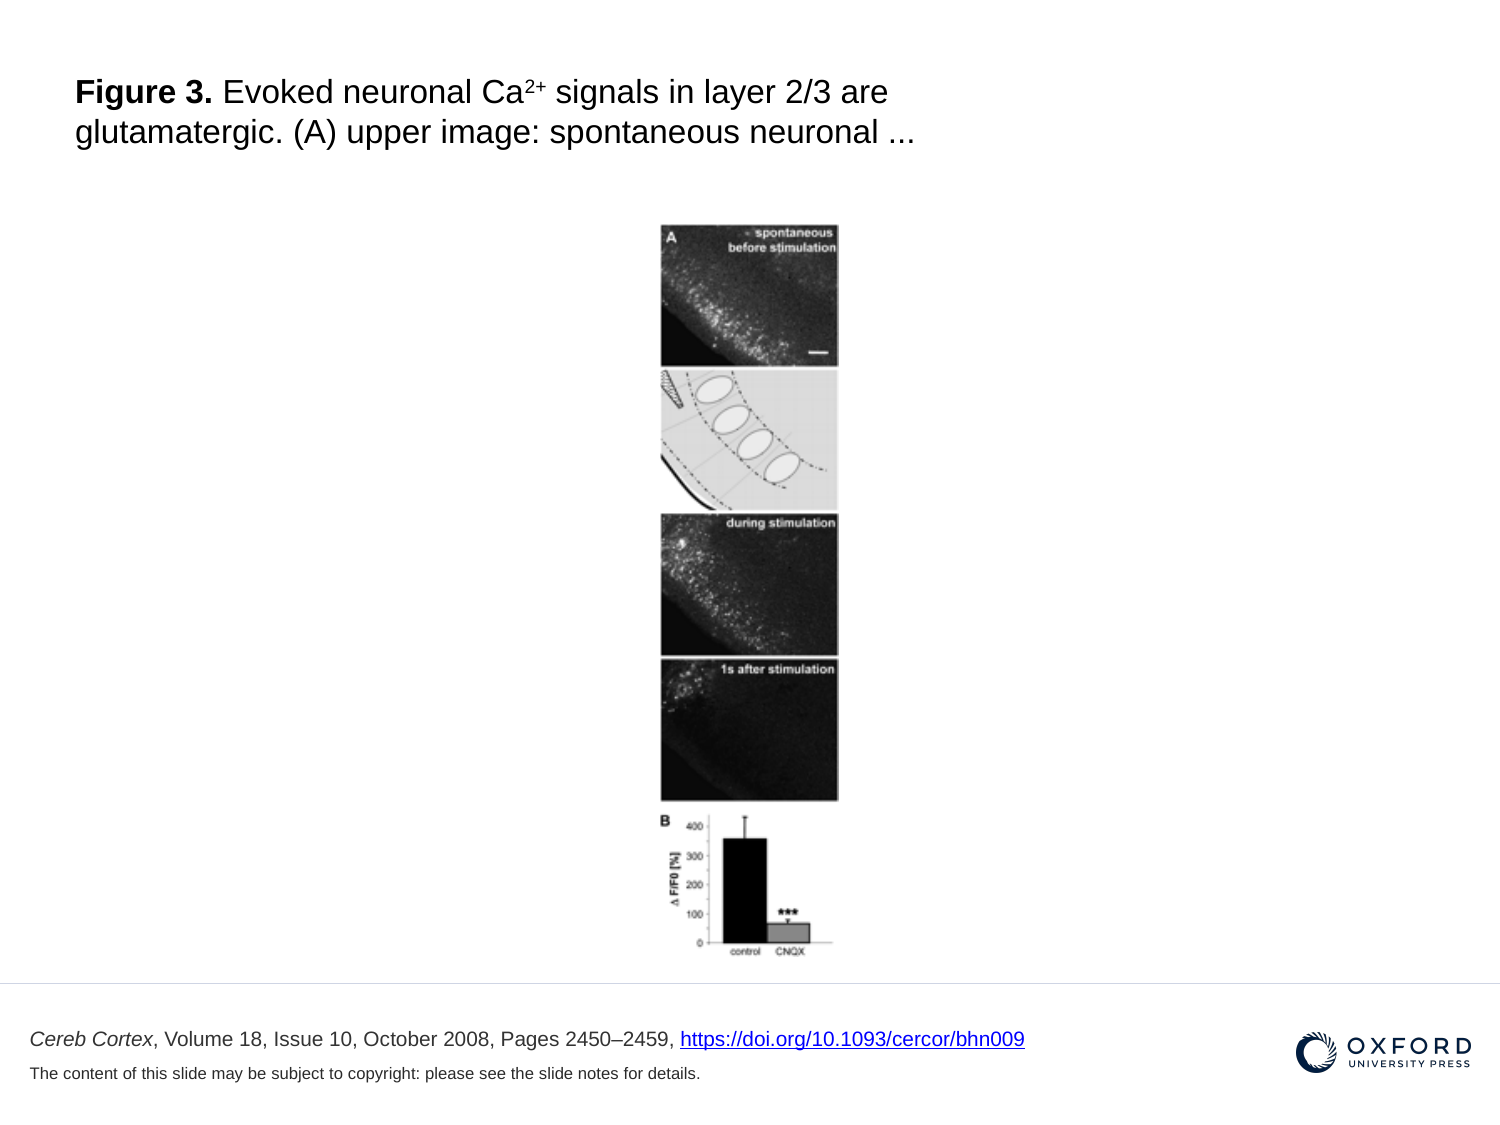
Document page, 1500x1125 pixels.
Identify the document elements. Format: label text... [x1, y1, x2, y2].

footer Cereb Cortex, Volume 18, Issue 10, October 2008, Pages 2450–2459, https://doi.org/10.1093/cercor/bhn009 The content of this slide may be subject to copyright: please see the slide notes for details. [0, 983, 1260, 1125]
picture [660, 224, 839, 957]
picture [1296, 1032, 1471, 1073]
title Figure 3. Evoked neuronal Ca2+ signals in layer 2/3 are glutamatergic. (A) upper image: spontaneous neuronal ... [75, 69, 1078, 171]
